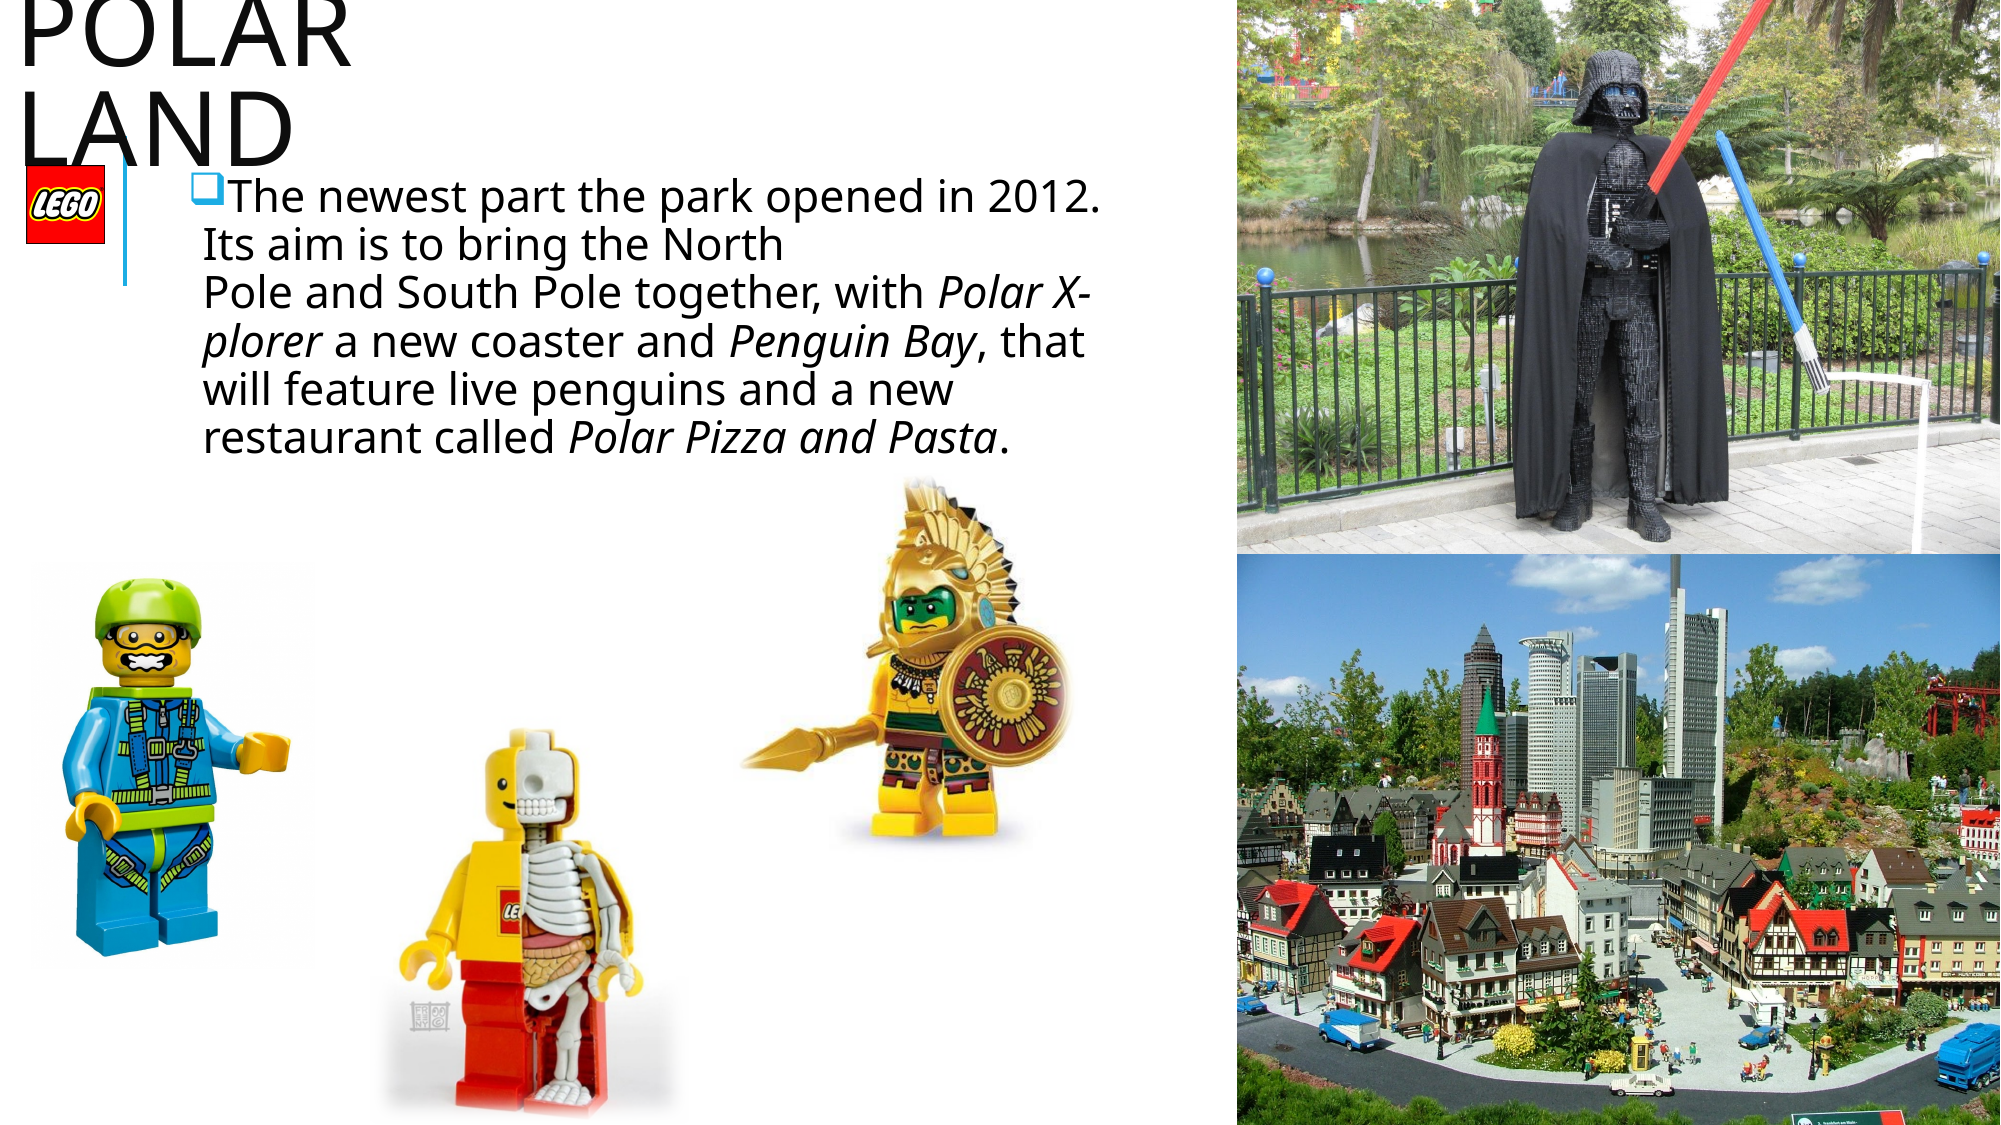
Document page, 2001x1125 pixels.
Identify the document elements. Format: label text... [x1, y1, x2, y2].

picture [26, 165, 105, 244]
picture [1975, 1036, 1993, 1044]
picture [369, 716, 690, 1125]
picture [31, 562, 316, 970]
list The newest part the park opened in 2012. Its aim is to bring the North Pole and South Pole together, with Polar X-plorer a new coaster and Penguin Bay, that will feature live penguins and a new restaurant called Polar Pizza and Pasta. [180, 165, 1123, 473]
picture [732, 471, 1079, 870]
title Polar land [0, 0, 582, 210]
picture [1237, 0, 2000, 1125]
